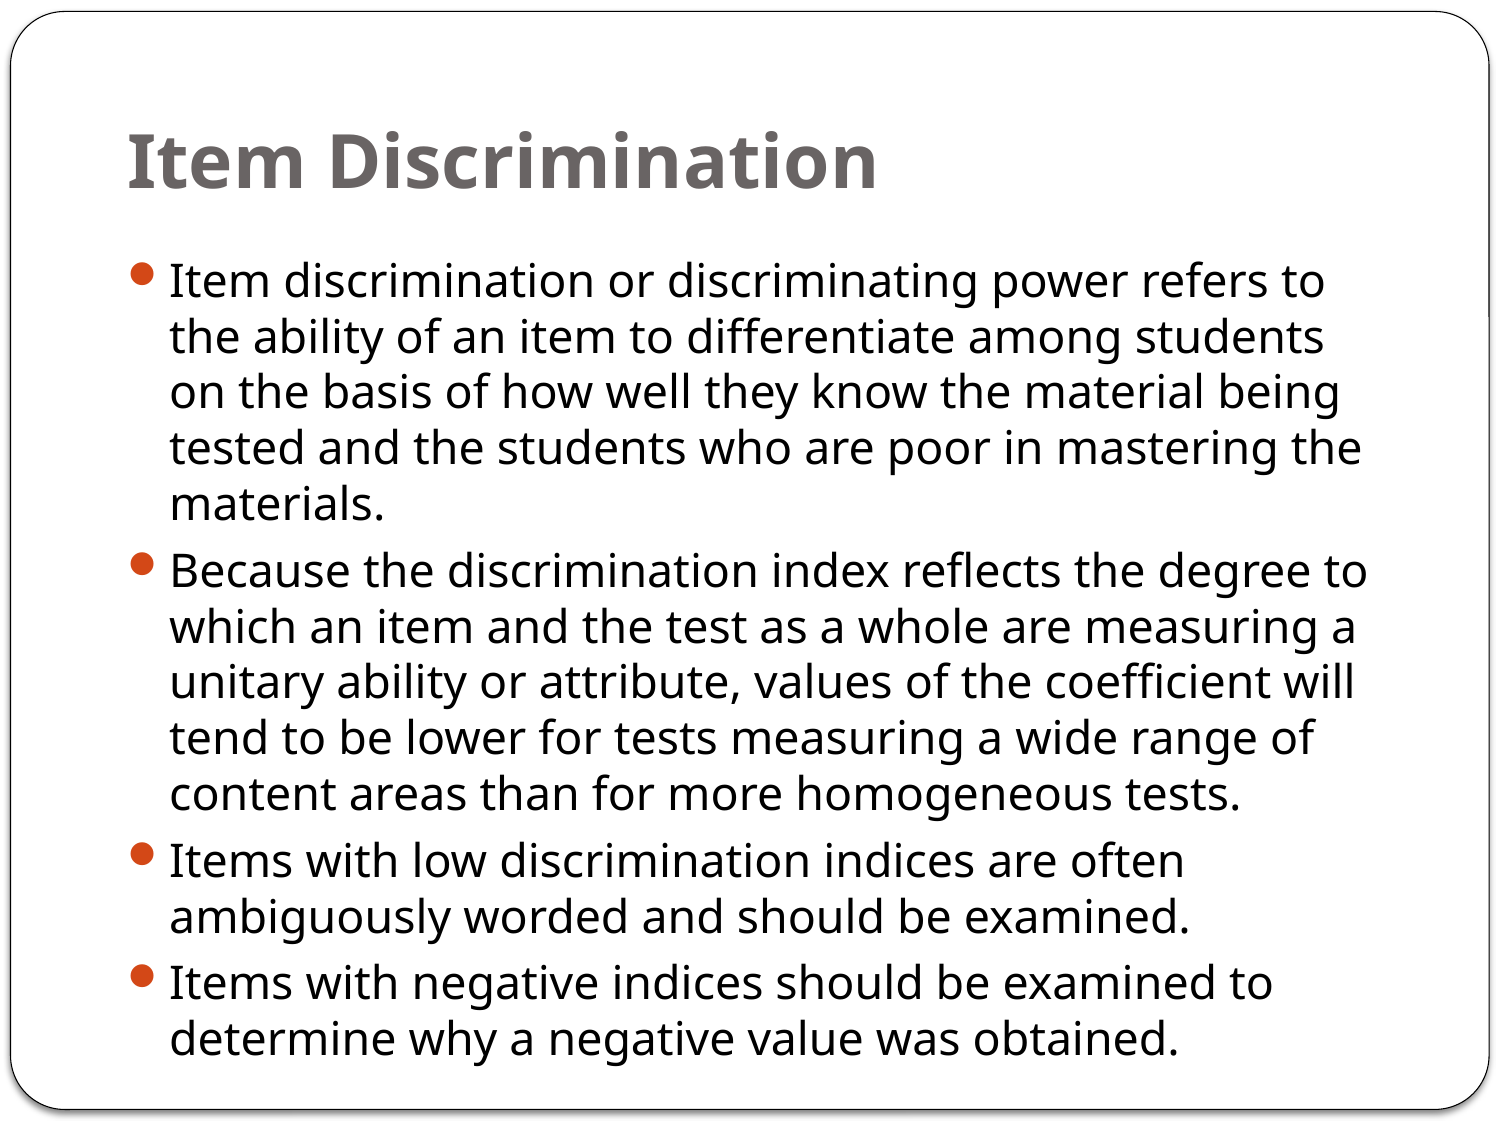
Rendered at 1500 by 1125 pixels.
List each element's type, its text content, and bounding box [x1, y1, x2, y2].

list Item discrimination or discriminating power refers to the ability of an item to differentiate among students on the basis of how well they know the material being tested and the students who are poor in mastering the materials. Because the discrimination index reflects the degree to which an item and the test as a whole are measuring a unitary ability or attribute, values of the coefficient will tend to be lower for tests measuring a wide range of content areas than for more homogeneous tests. Items with low discrimination indices are often ambiguously worded and should be examined. Items with negative indices should be examined to determine why a negative value was obtained. [112, 243, 1388, 1094]
title Item Discrimination [112, 78, 1388, 219]
